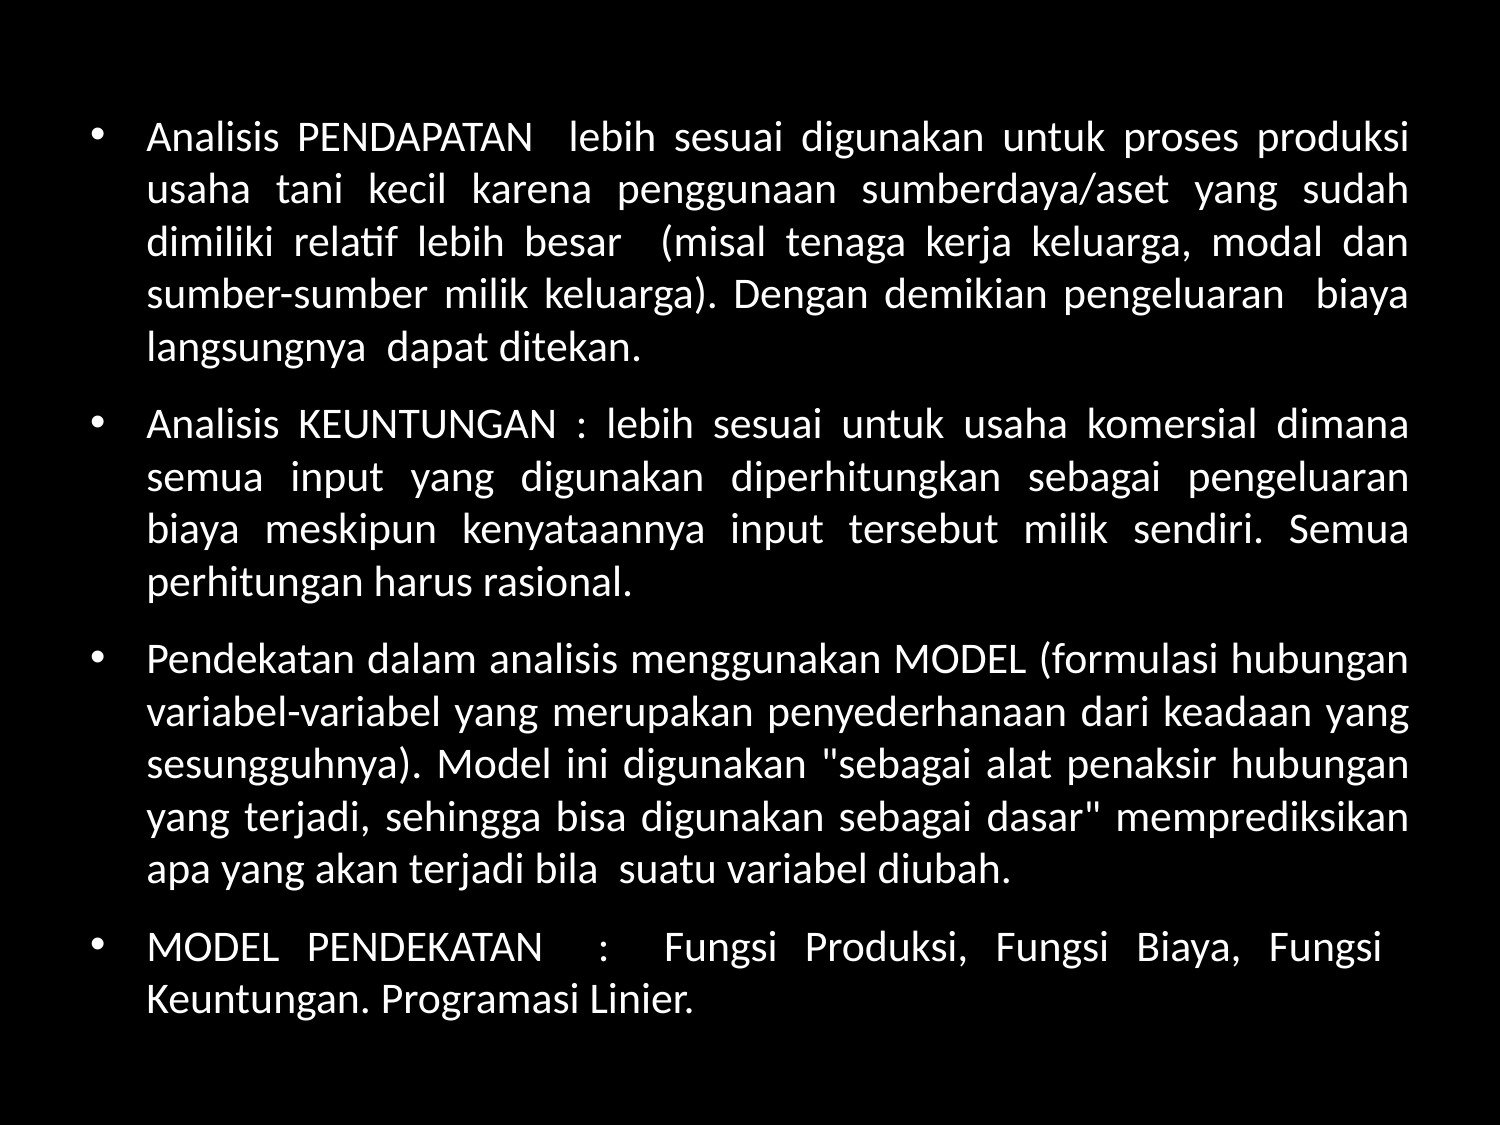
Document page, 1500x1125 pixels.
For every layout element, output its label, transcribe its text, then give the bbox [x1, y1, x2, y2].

list Analisis PENDAPATAN lebih sesuai digunakan untuk proses produksi usaha tani kecil karena penggunaan sumberdaya/aset yang sudah dimiliki relatif lebih besar (misal tenaga kerja keluarga, modal dan sumber-sumber milik keluarga). Dengan demikian pengeluaran biaya langsungnya dapat ditekan. Analisis KEUNTUNGAN : lebih sesuai untuk usaha komersial dimana semua input yang digunakan diperhitungkan sebagai pengeluaran biaya meskipun kenyataannya input tersebut milik sendiri. Semua perhitungan harus rasional. Pendekatan dalam analisis menggunakan MODEL (formulasi hubungan variabel-variabel yang merupakan penyederhanaan dari keadaan yang sesungguhnya). Model ini digunakan "sebagai alat penaksir hubungan yang terjadi, sehingga bisa digunakan sebagai dasar" memprediksikan apa yang akan terjadi bila suatu variabel diubah. MODEL PENDEKATAN : Fungsi Produksi, Fungsi Biaya, Fungsi Keuntungan. Programasi Linier. [75, 99, 1425, 1063]
